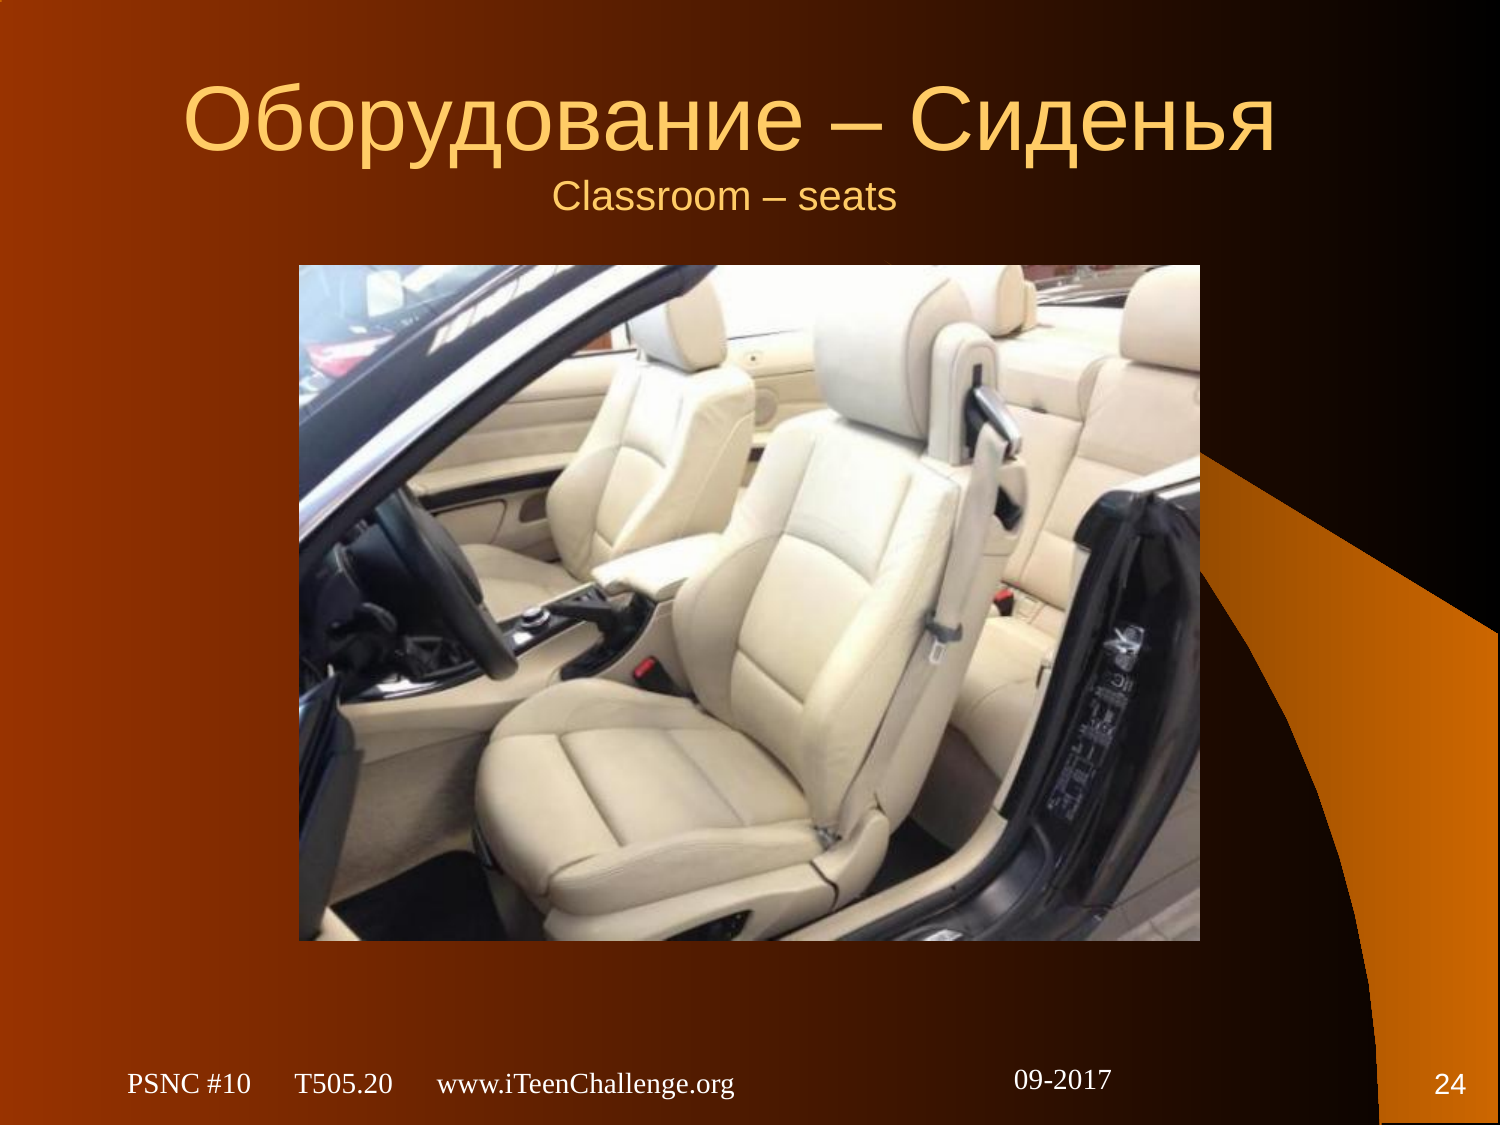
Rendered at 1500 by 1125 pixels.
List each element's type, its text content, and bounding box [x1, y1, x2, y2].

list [299, 265, 1200, 941]
title Оборудование – Сиденья Classroom – seats [23, 48, 1438, 280]
footer PSNC #10 T505.20 www.iTeenChallenge.org [111, 1044, 813, 1120]
slide_number 24 [1169, 1037, 1483, 1101]
slide_number 09-2017 [814, 1046, 1128, 1110]
